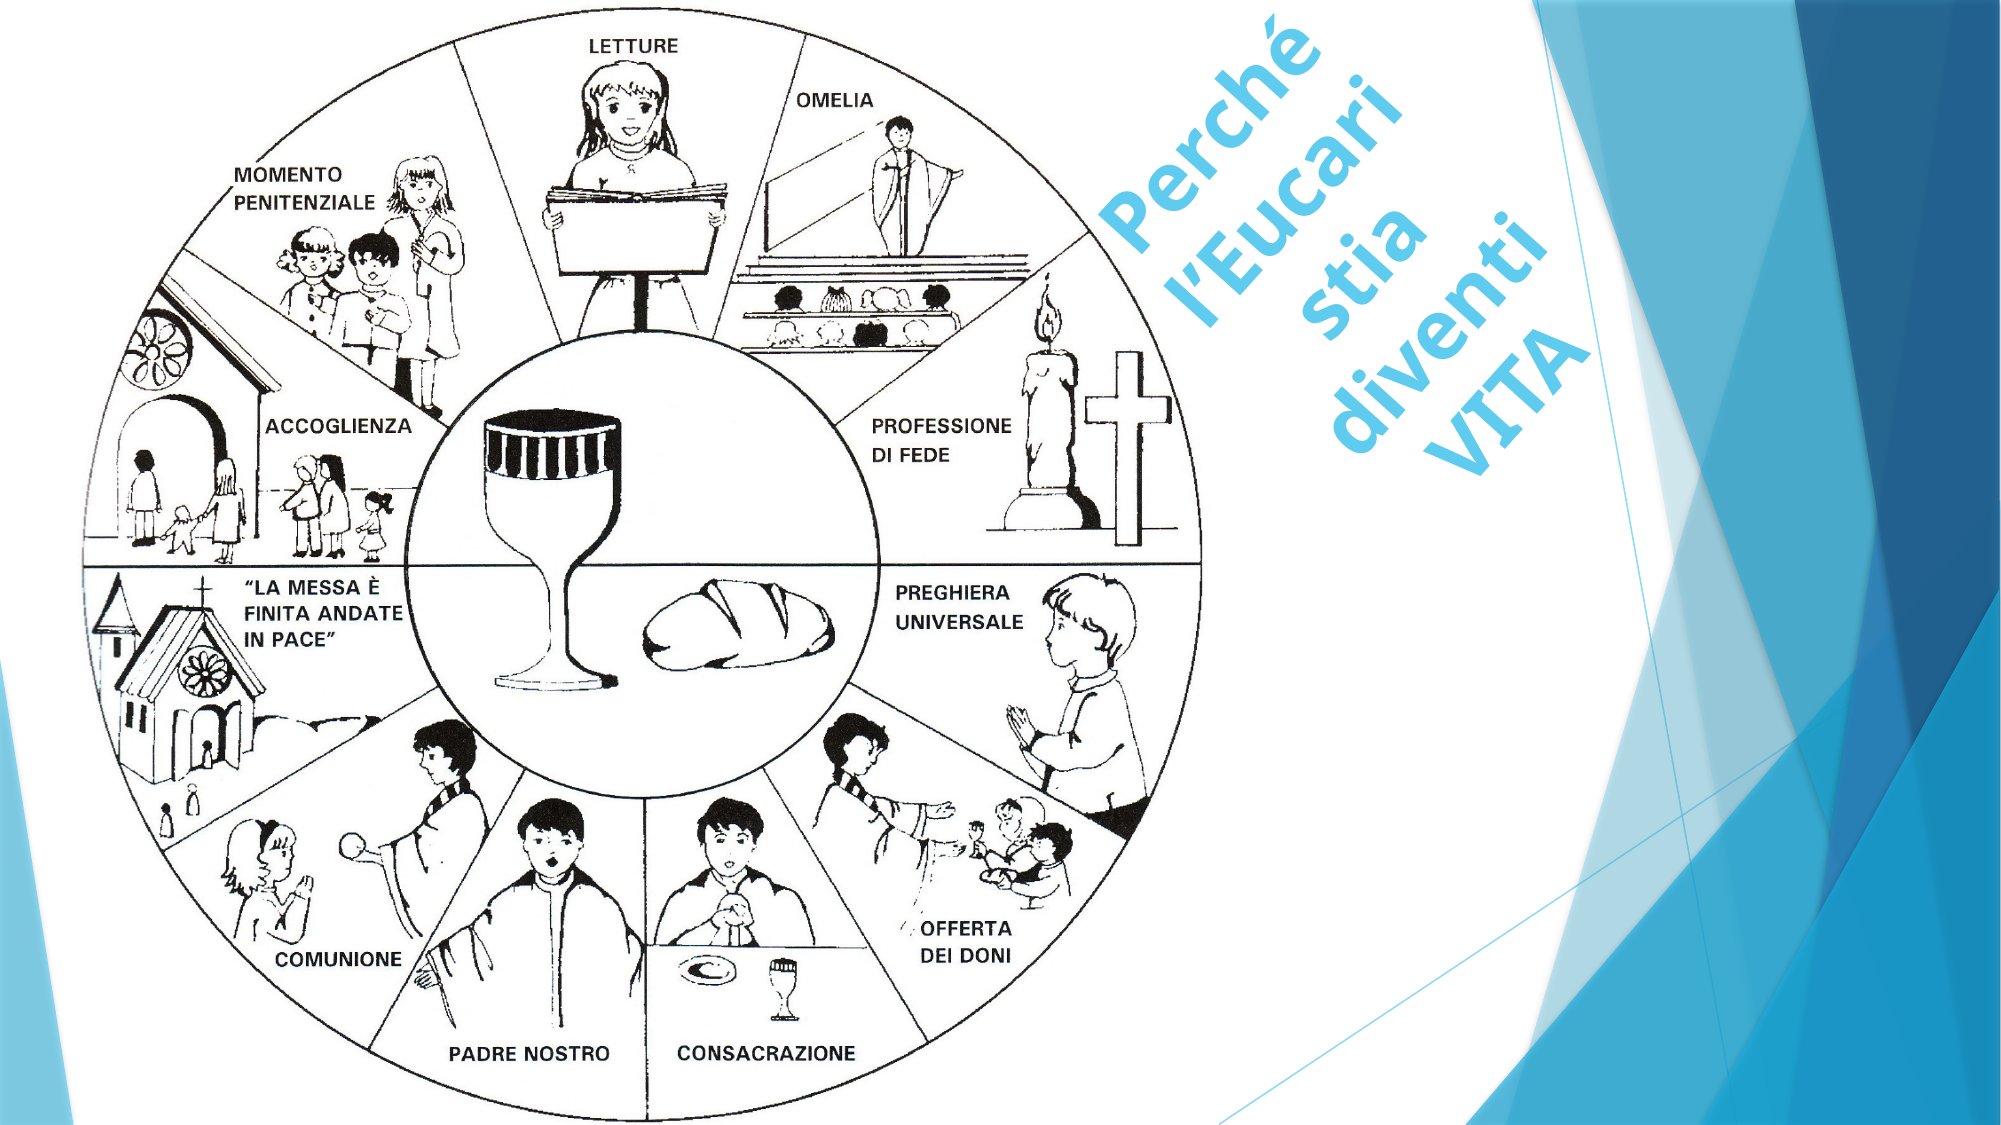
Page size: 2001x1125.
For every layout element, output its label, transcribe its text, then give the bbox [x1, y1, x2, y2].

picture [76, 0, 1220, 1125]
title Perché l’Eucaristia diventi VITA [1220, 0, 1691, 590]
